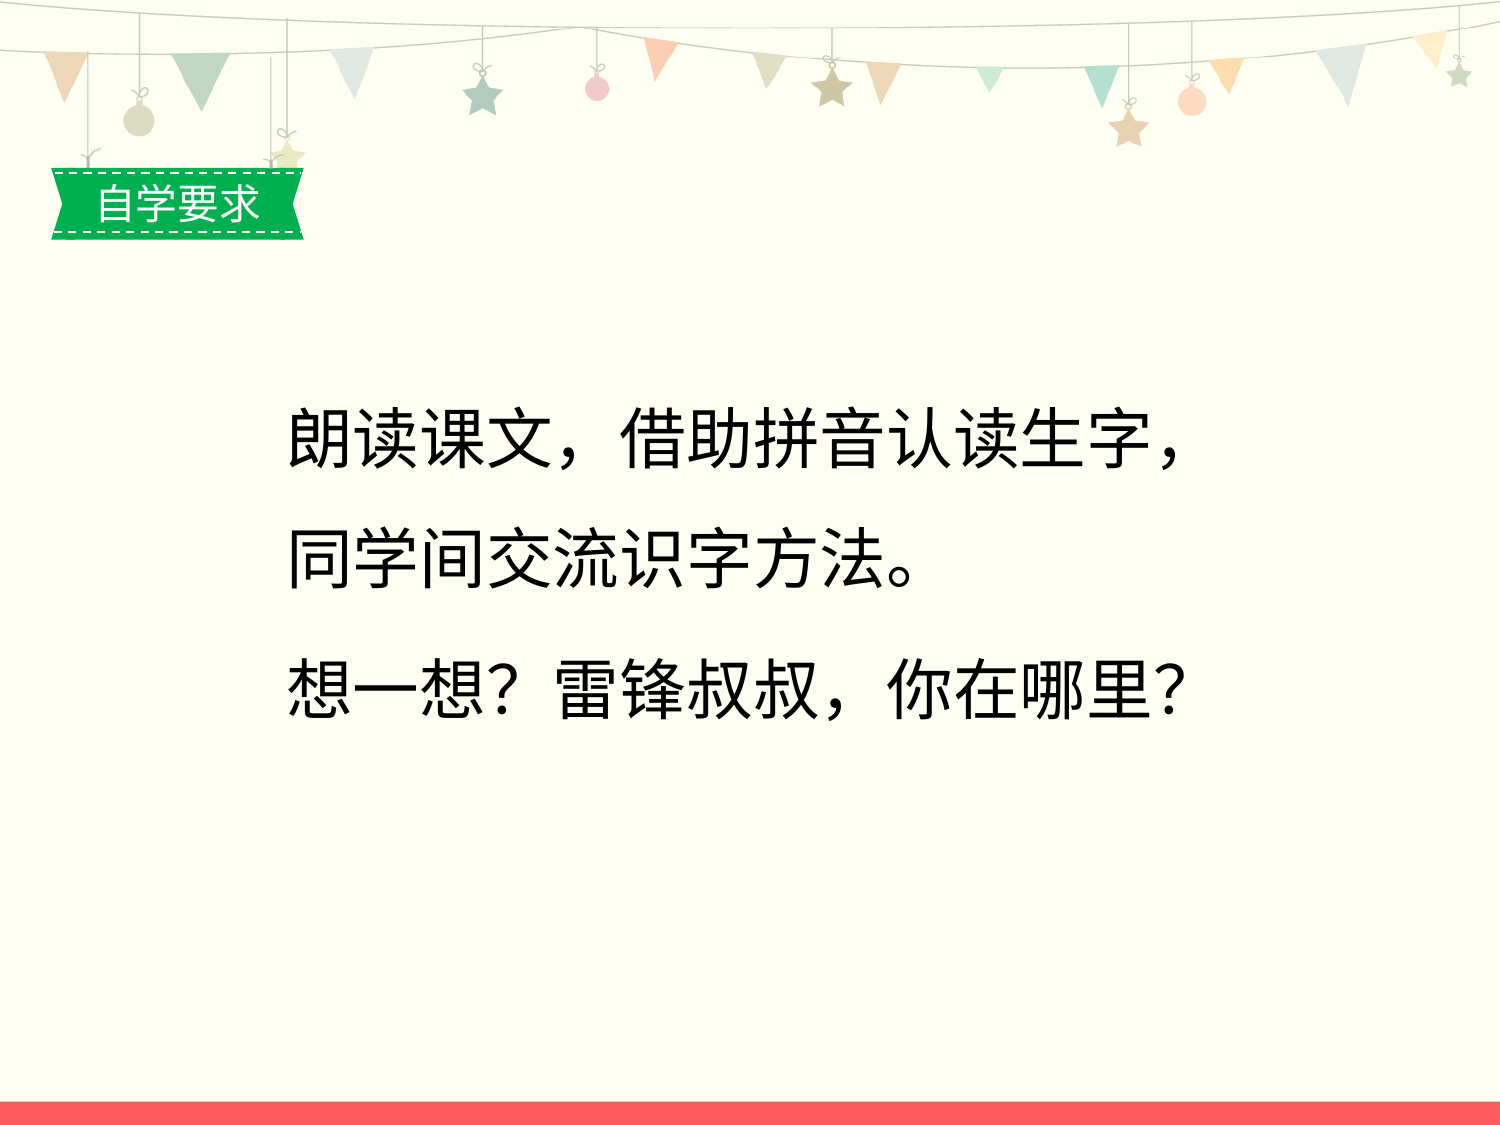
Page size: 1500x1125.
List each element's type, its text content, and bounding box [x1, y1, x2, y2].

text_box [51, 51, 304, 240]
text_box 想一想？雷锋叔叔，你在哪里？ [271, 640, 1236, 736]
text_box 朗读课文，借助拼音认读生字， 同学间交流识字方法。 [271, 349, 1236, 605]
